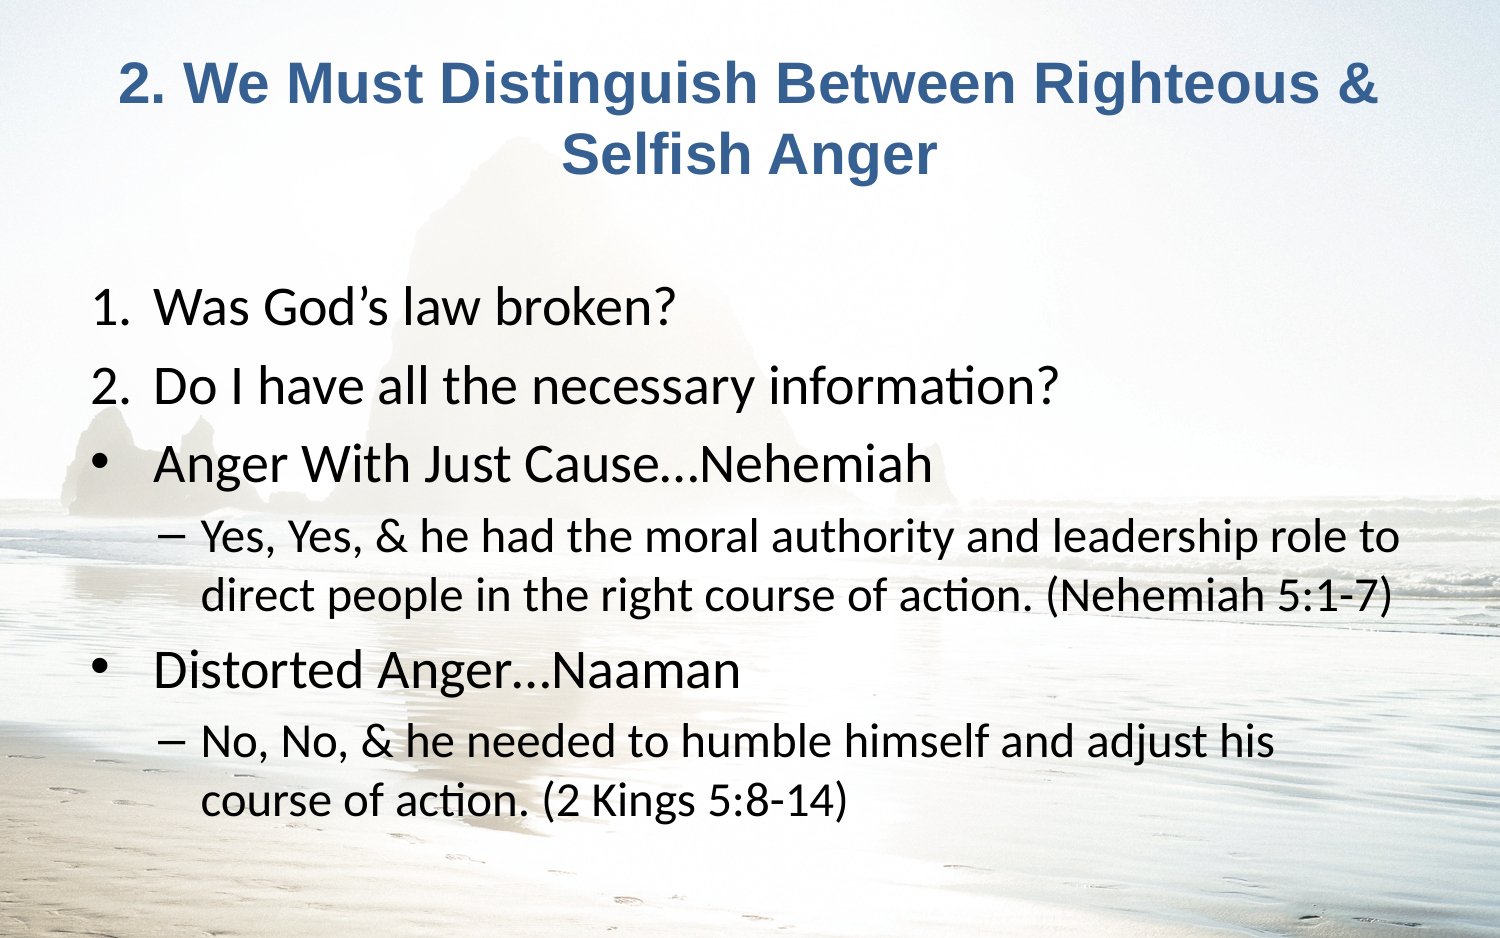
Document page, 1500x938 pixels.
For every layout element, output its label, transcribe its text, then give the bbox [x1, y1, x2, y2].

picture [0, 0, 1500, 938]
list Was God’s law broken? Do I have all the necessary information? Anger With Just Cause…Nehemiah Yes, Yes, & he had the moral authority and leadership role to direct people in the right course of action. (Nehemiah 5:1-7) Distorted Anger…Naaman No, No, & he needed to humble himself and adjust his course of action. (2 Kings 5:8-14) [75, 262, 1425, 882]
title 2. We Must Distinguish Between Righteous & Selfish Anger [75, 37, 1425, 194]
